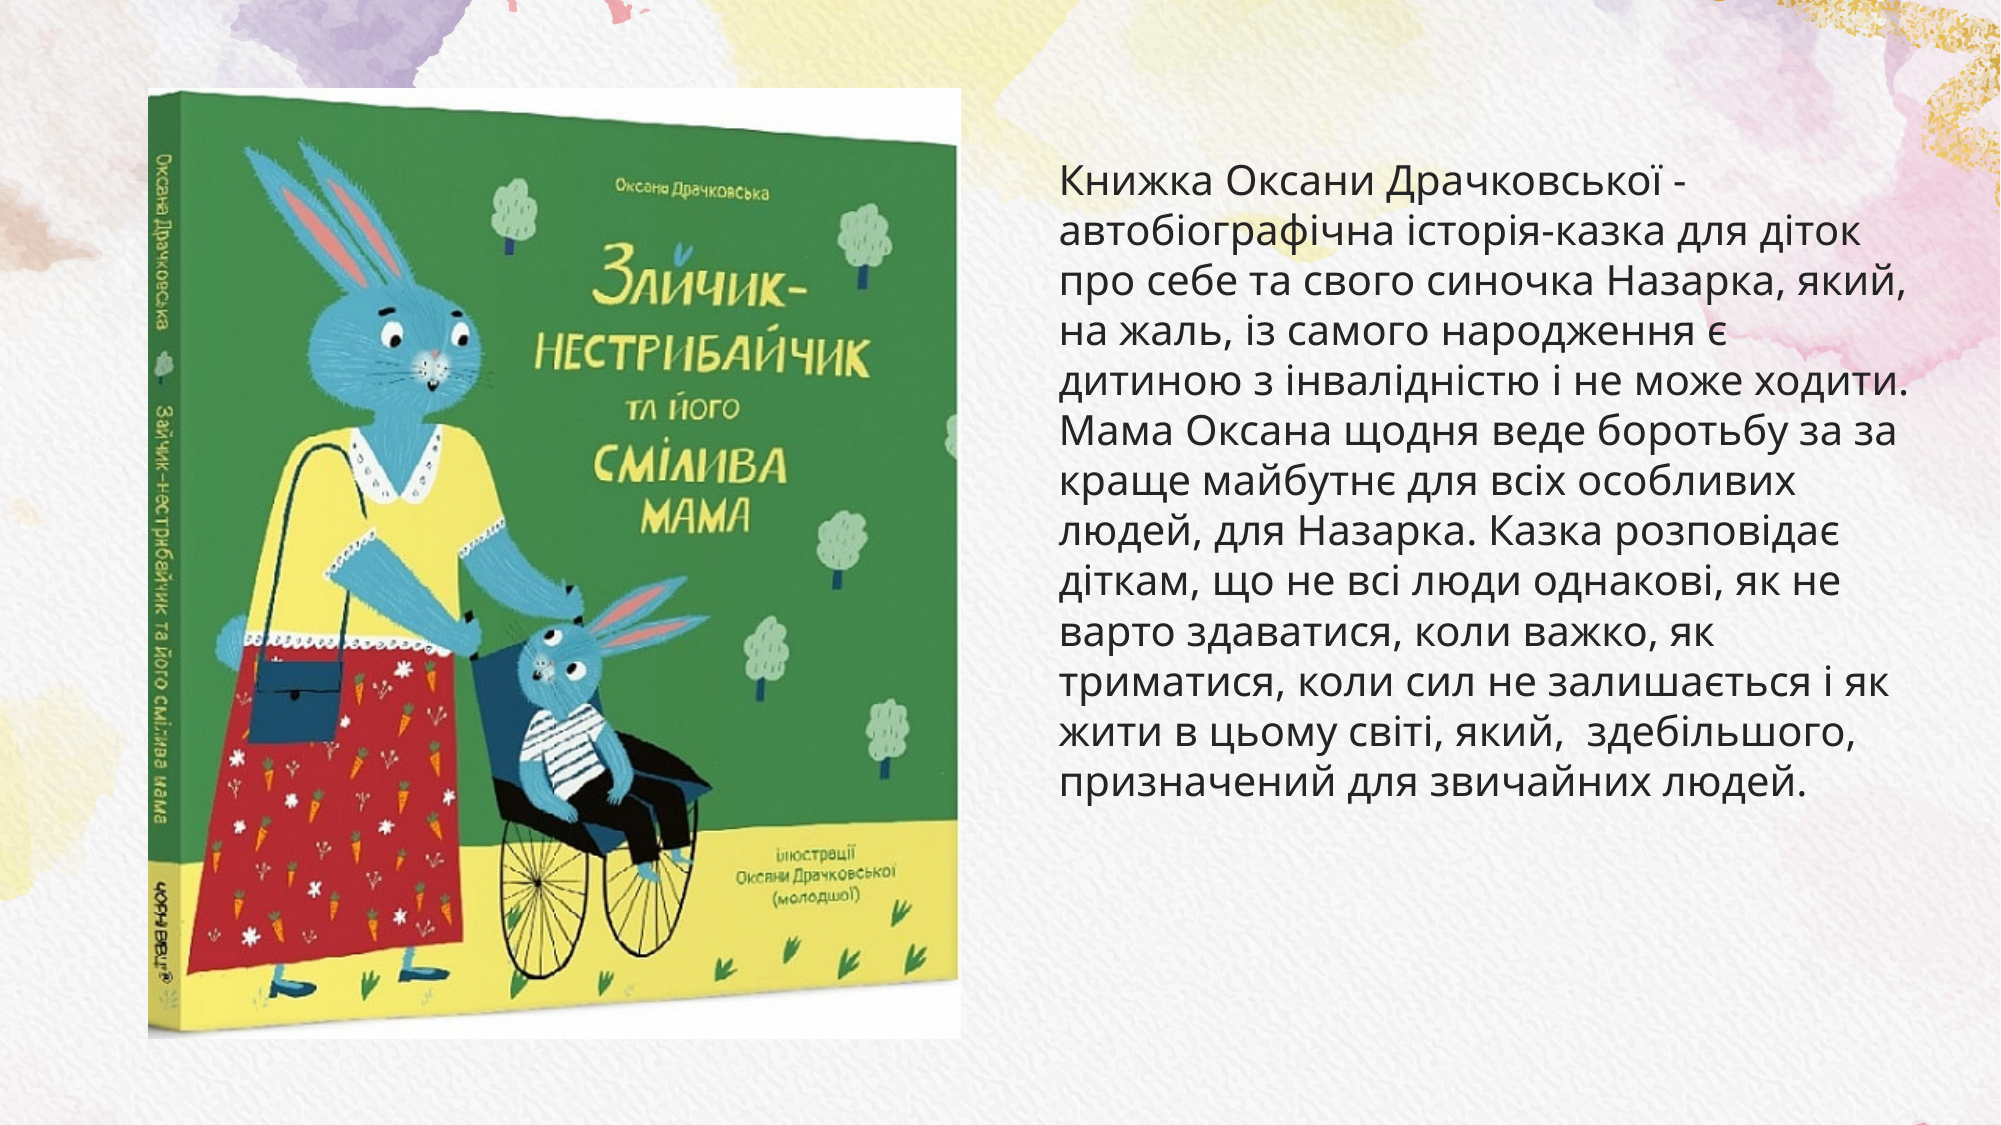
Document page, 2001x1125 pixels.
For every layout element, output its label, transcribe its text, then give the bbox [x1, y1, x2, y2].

picture [0, 0, 2000, 1125]
text_box Книжка Оксани Драчковської - автобіографічна історія-казка для діток про себе та свого синочка Назарка, який, на жаль, із самого народження є дитиною з інвалідністю і не може ходити. Мама Оксана щодня веде боротьбу за за краще майбутнє для всіх особливих людей, для Назарка. Казка розповідає діткам, що не всі люди однакові, як не варто здаватися, коли важко, як триматися, коли сил не залишається і як жити в цьому світі, який, здебільшого, призначений для звичайних людей. [1043, 146, 1929, 812]
